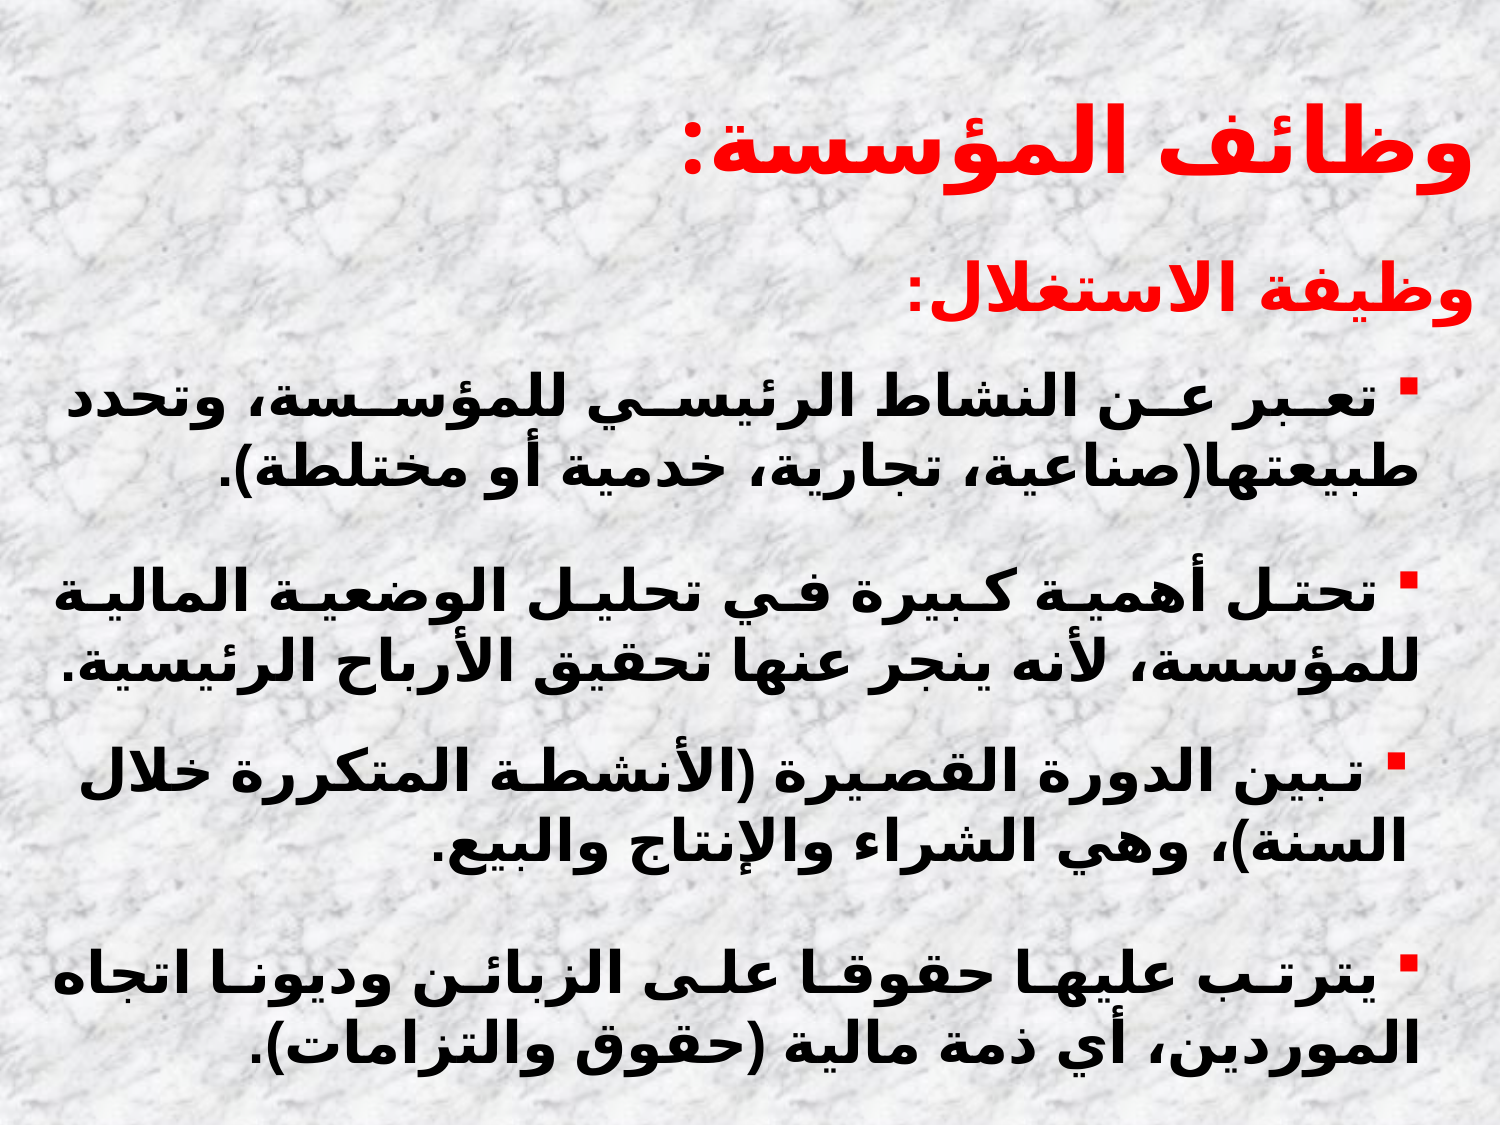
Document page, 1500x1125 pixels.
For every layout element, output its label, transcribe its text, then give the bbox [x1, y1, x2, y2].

text_box يترتب عليها حقوقا على الزبائن وديونا اتجاه الموردين، أي ذمة مالية (حقوق والتزامات). [37, 927, 1438, 1083]
text_box تعبر عن النشاط الرئيسي للمؤسسة، وتحدد طبيعتها(صناعية، تجارية، خدمية أو مختلطة). [50, 350, 1438, 506]
text_box أ. وظيفة الاستغلال: [871, 237, 1500, 333]
text_box تحتل أهمية كبيرة في تحليل الوضعية المالية للمؤسسة، لأنه ينجر عنها تحقيق الأرباح الرئيسية. [37, 545, 1438, 700]
text_box 2. وظائف المؤسسة: [663, 74, 1500, 200]
text_box تبين الدورة القصيرة (الأنشطة المتكررة خلال السنة)، وهي الشراء والإنتاج والبيع. [62, 725, 1425, 881]
